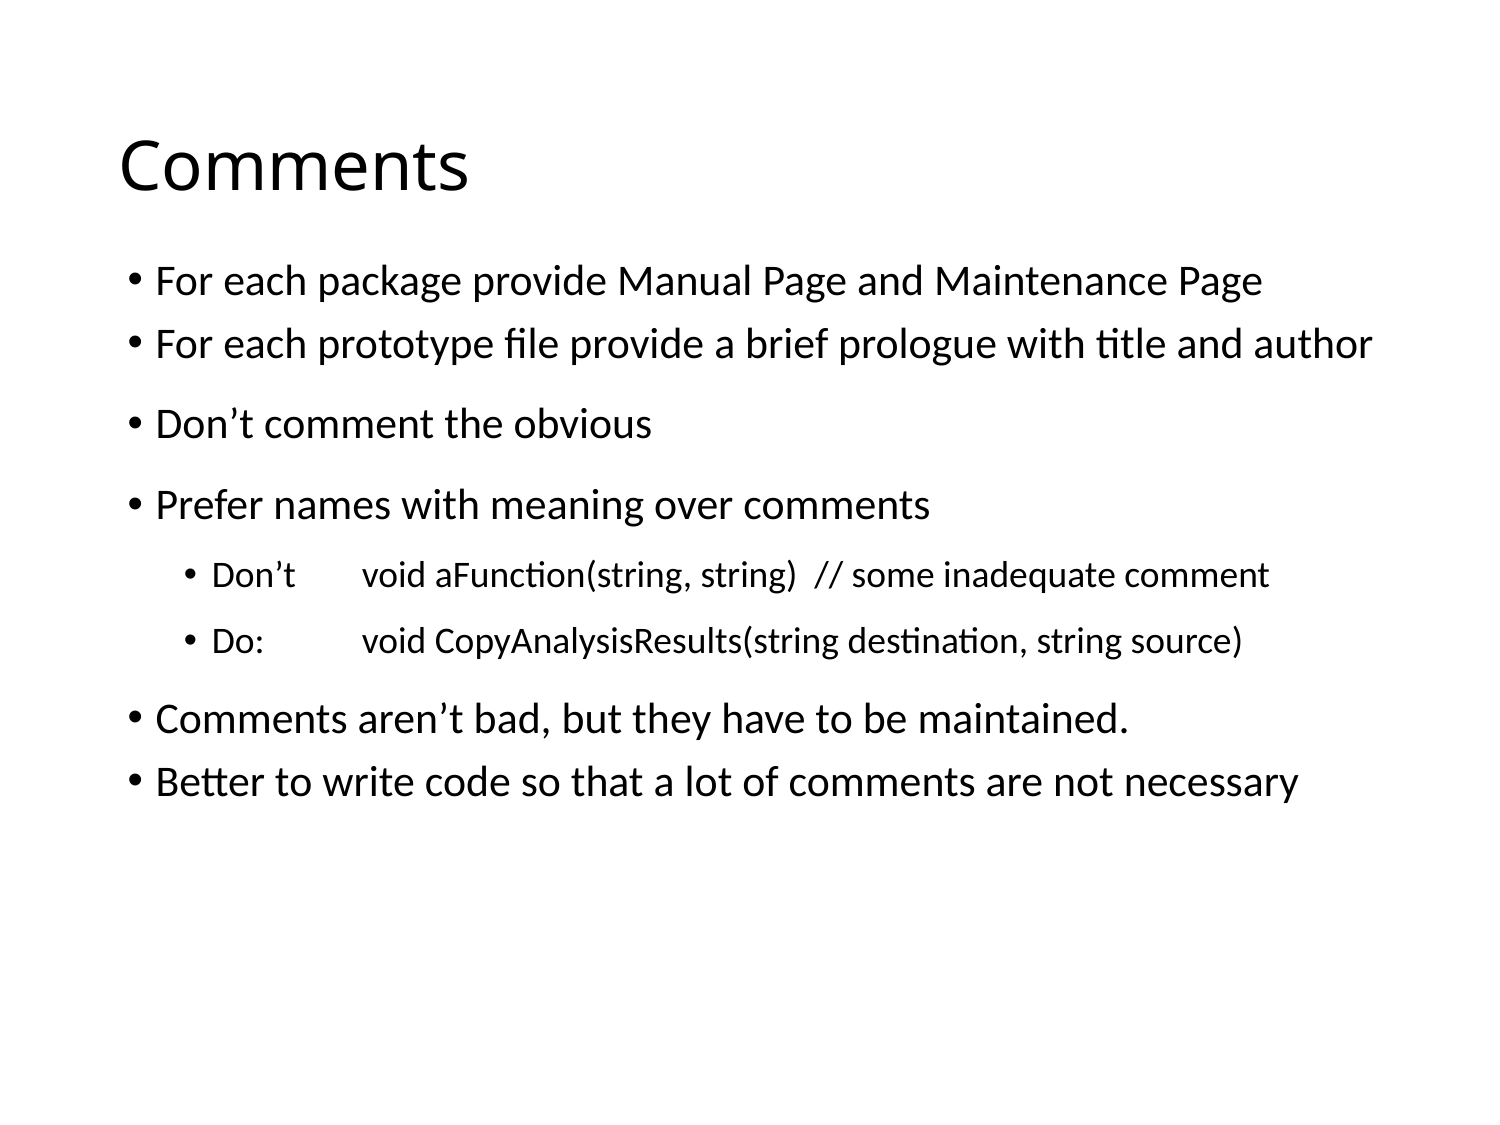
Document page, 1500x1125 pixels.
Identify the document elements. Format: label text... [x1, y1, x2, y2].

title Comments [103, 59, 1397, 278]
list For each package provide Manual Page and Maintenance Page For each prototype file provide a brief prologue with title and author Don’t comment the obvious Prefer names with meaning over comments Don’t void aFunction(string, string) // some inadequate comment Do: void CopyAnalysisResults(string destination, string source) Comments aren’t bad, but they have to be maintained. Better to write code so that a lot of comments are not necessary [112, 249, 1438, 1000]
